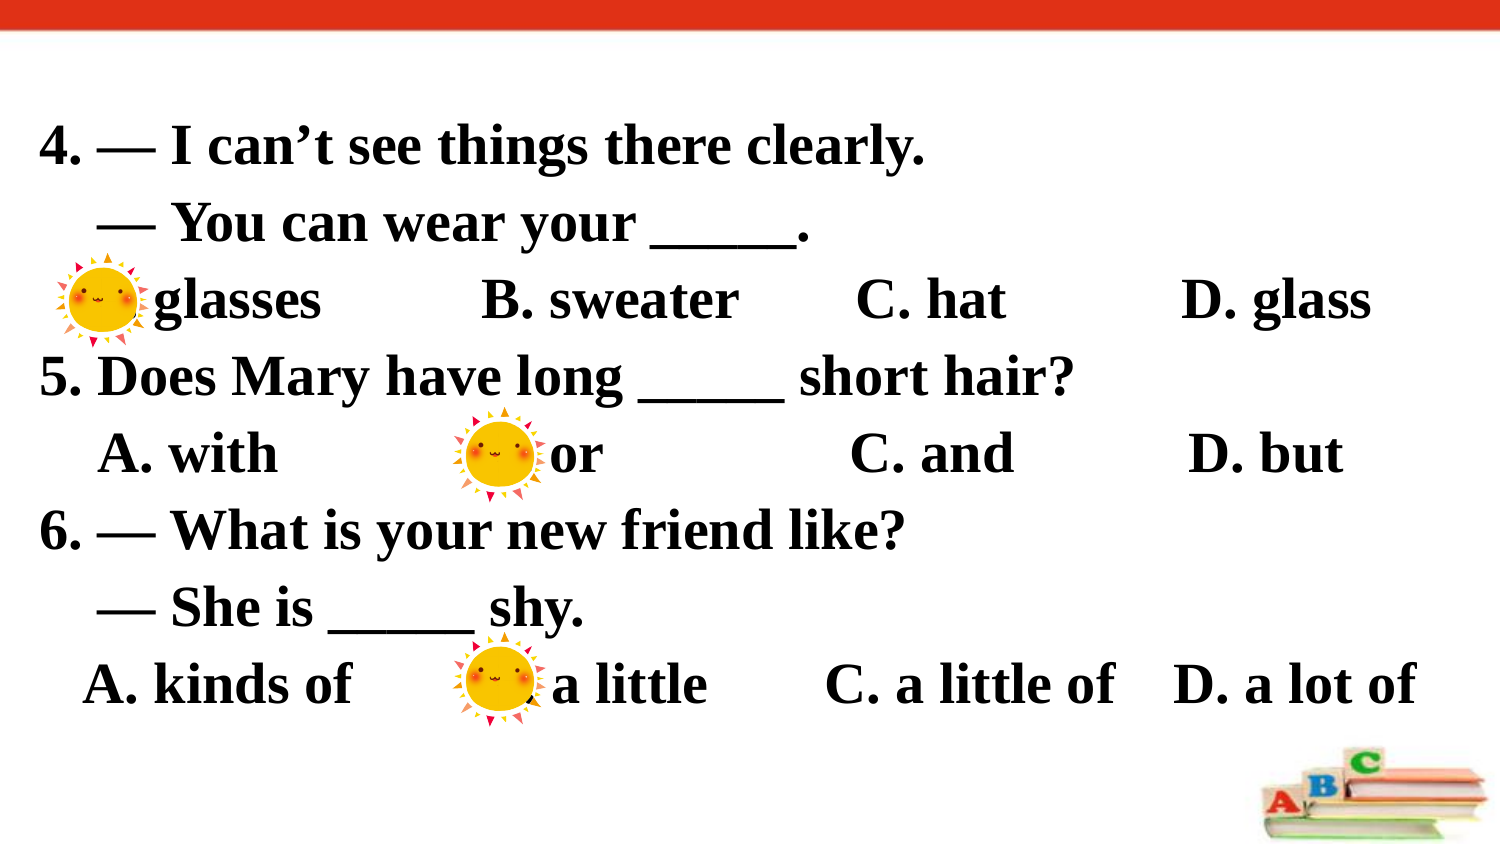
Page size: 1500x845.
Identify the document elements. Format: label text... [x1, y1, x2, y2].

text_box 4. — I can’t see things there clearly. — You can wear your _____. A. glasses B. sweater C. hat D. glass 5. Does Mary have long _____ short hair? A. with B. or C. and D. but 6. — What is your new friend like? — She is _____ shy. A. kinds of B. a little C. a little of D. a lot of [24, 91, 1471, 723]
picture [0, 0, 1500, 844]
